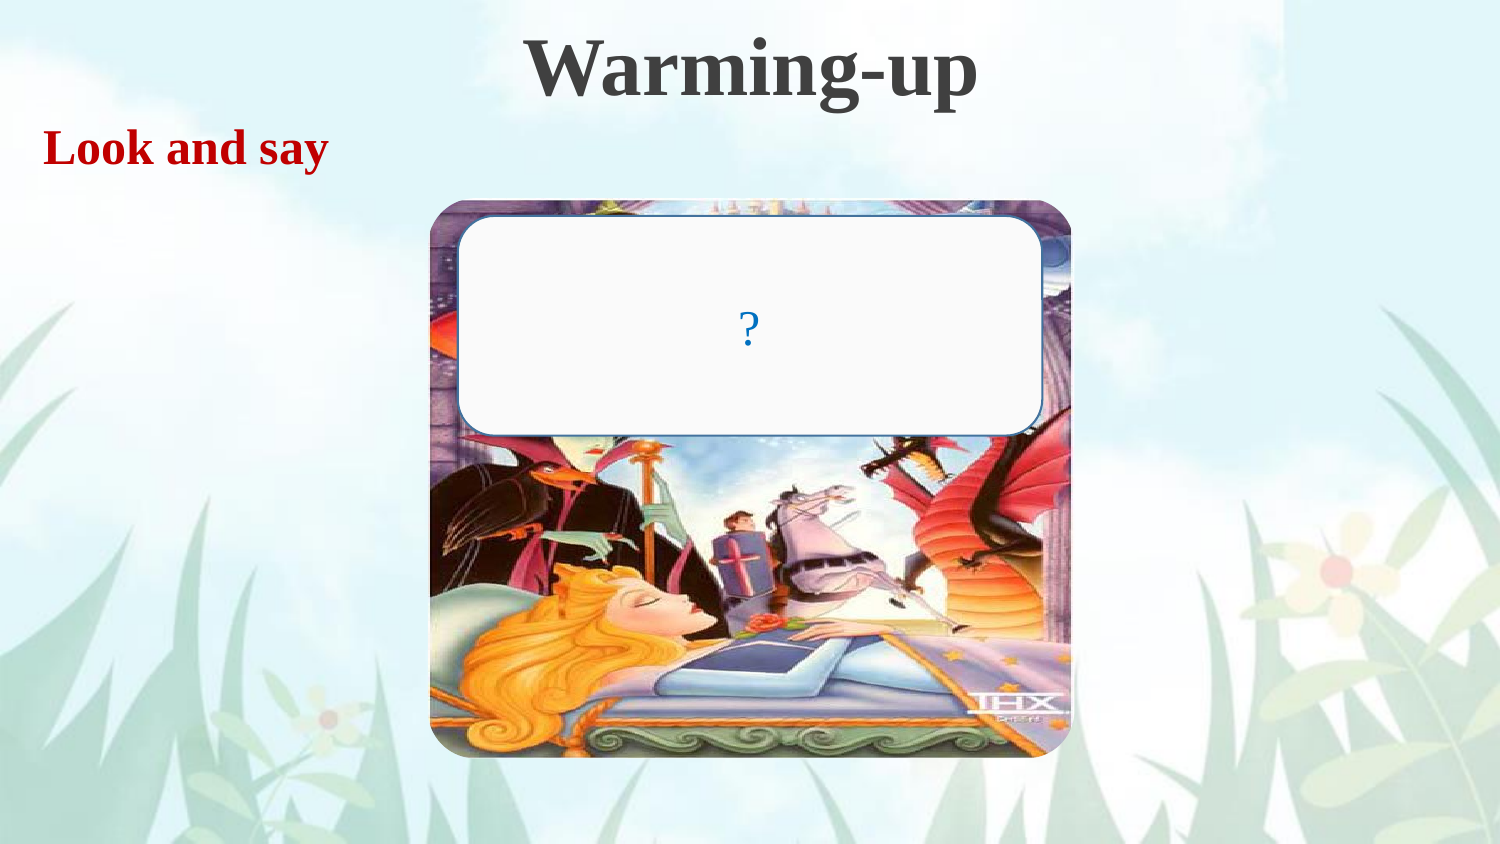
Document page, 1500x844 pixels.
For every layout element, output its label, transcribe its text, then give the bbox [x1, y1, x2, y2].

text_box Warming-up [8, 5, 1495, 118]
picture [0, 0, 1500, 844]
text_box Look and say [32, 108, 1111, 180]
